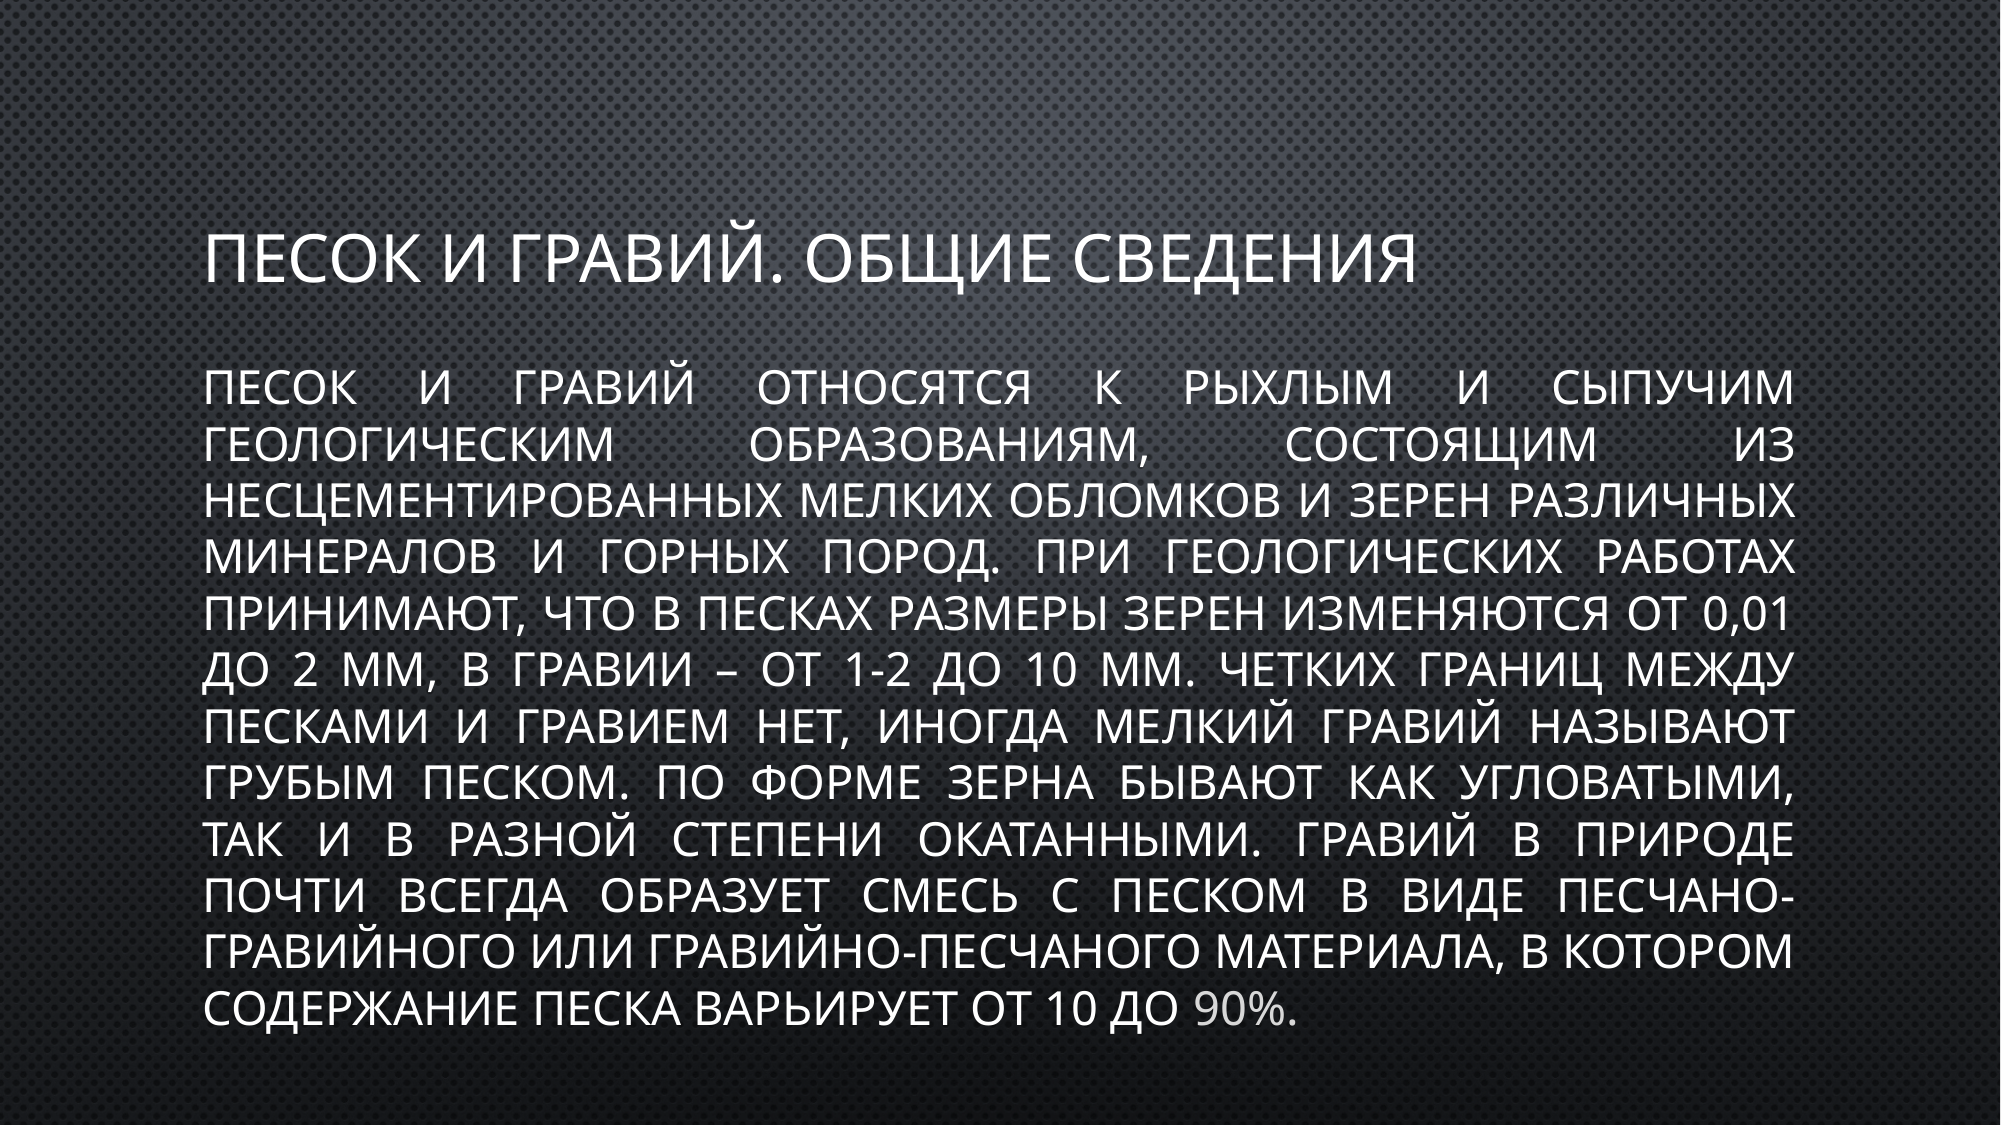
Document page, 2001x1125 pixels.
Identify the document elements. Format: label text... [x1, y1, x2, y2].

list Песок и гравий относятся к рыхлым и сыпучим геологическим образованиям, состоящим из несцементированных мелких обломков и зерен различных минералов и горных пород. При геологических работах принимают, что в песках размеры зерен изменяются от 0,01 до 2 мм, в гравии – от 1-2 до 10 мм. Четких границ между песками и гравием нет, иногда мелкий гравий называют грубым песком. По форме зерна бывают как угловатыми, так и в разной степени окатанными. Гравий в природе почти всегда образует смесь с песком в виде песчано-гравийного или гравийно-песчаного материала, в котором содержание песка варьирует от 10 до 90%. [187, 338, 1813, 1055]
title Песок и гравий. Общие сведения [187, 99, 1813, 338]
